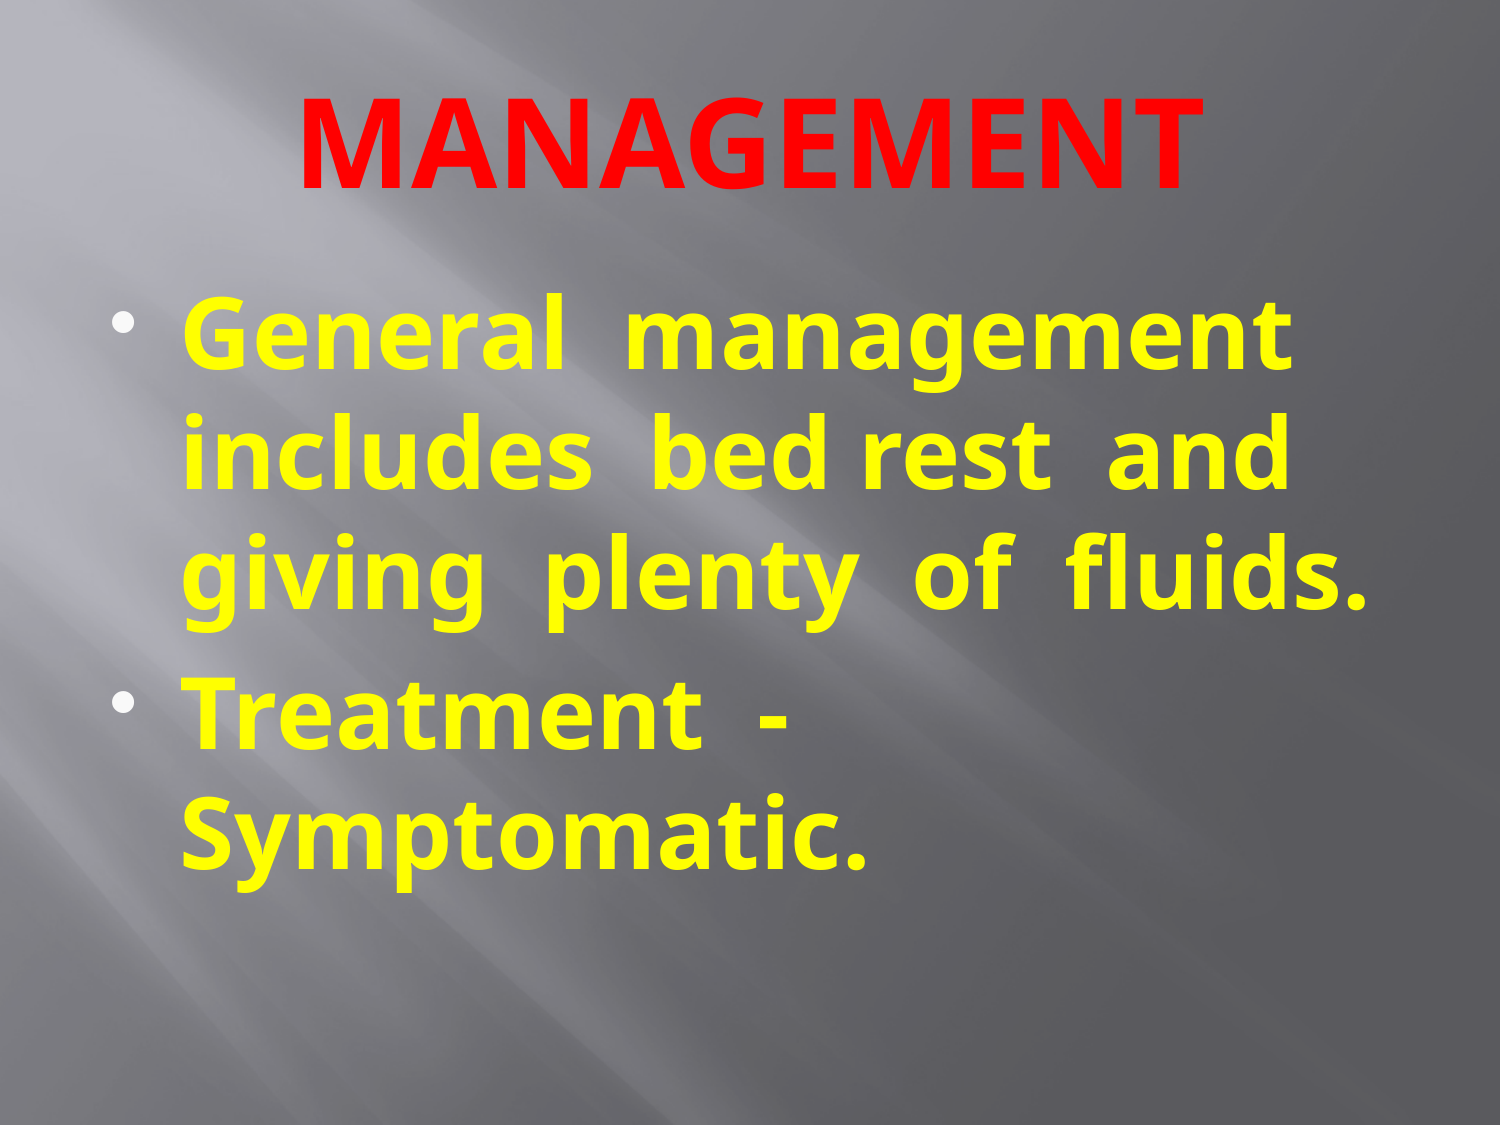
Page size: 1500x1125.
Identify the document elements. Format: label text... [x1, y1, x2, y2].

list General management includes bed rest and giving plenty of fluids. Treatment - Symptomatic. [75, 262, 1425, 1035]
title MANAGEMENT [75, 45, 1425, 233]
